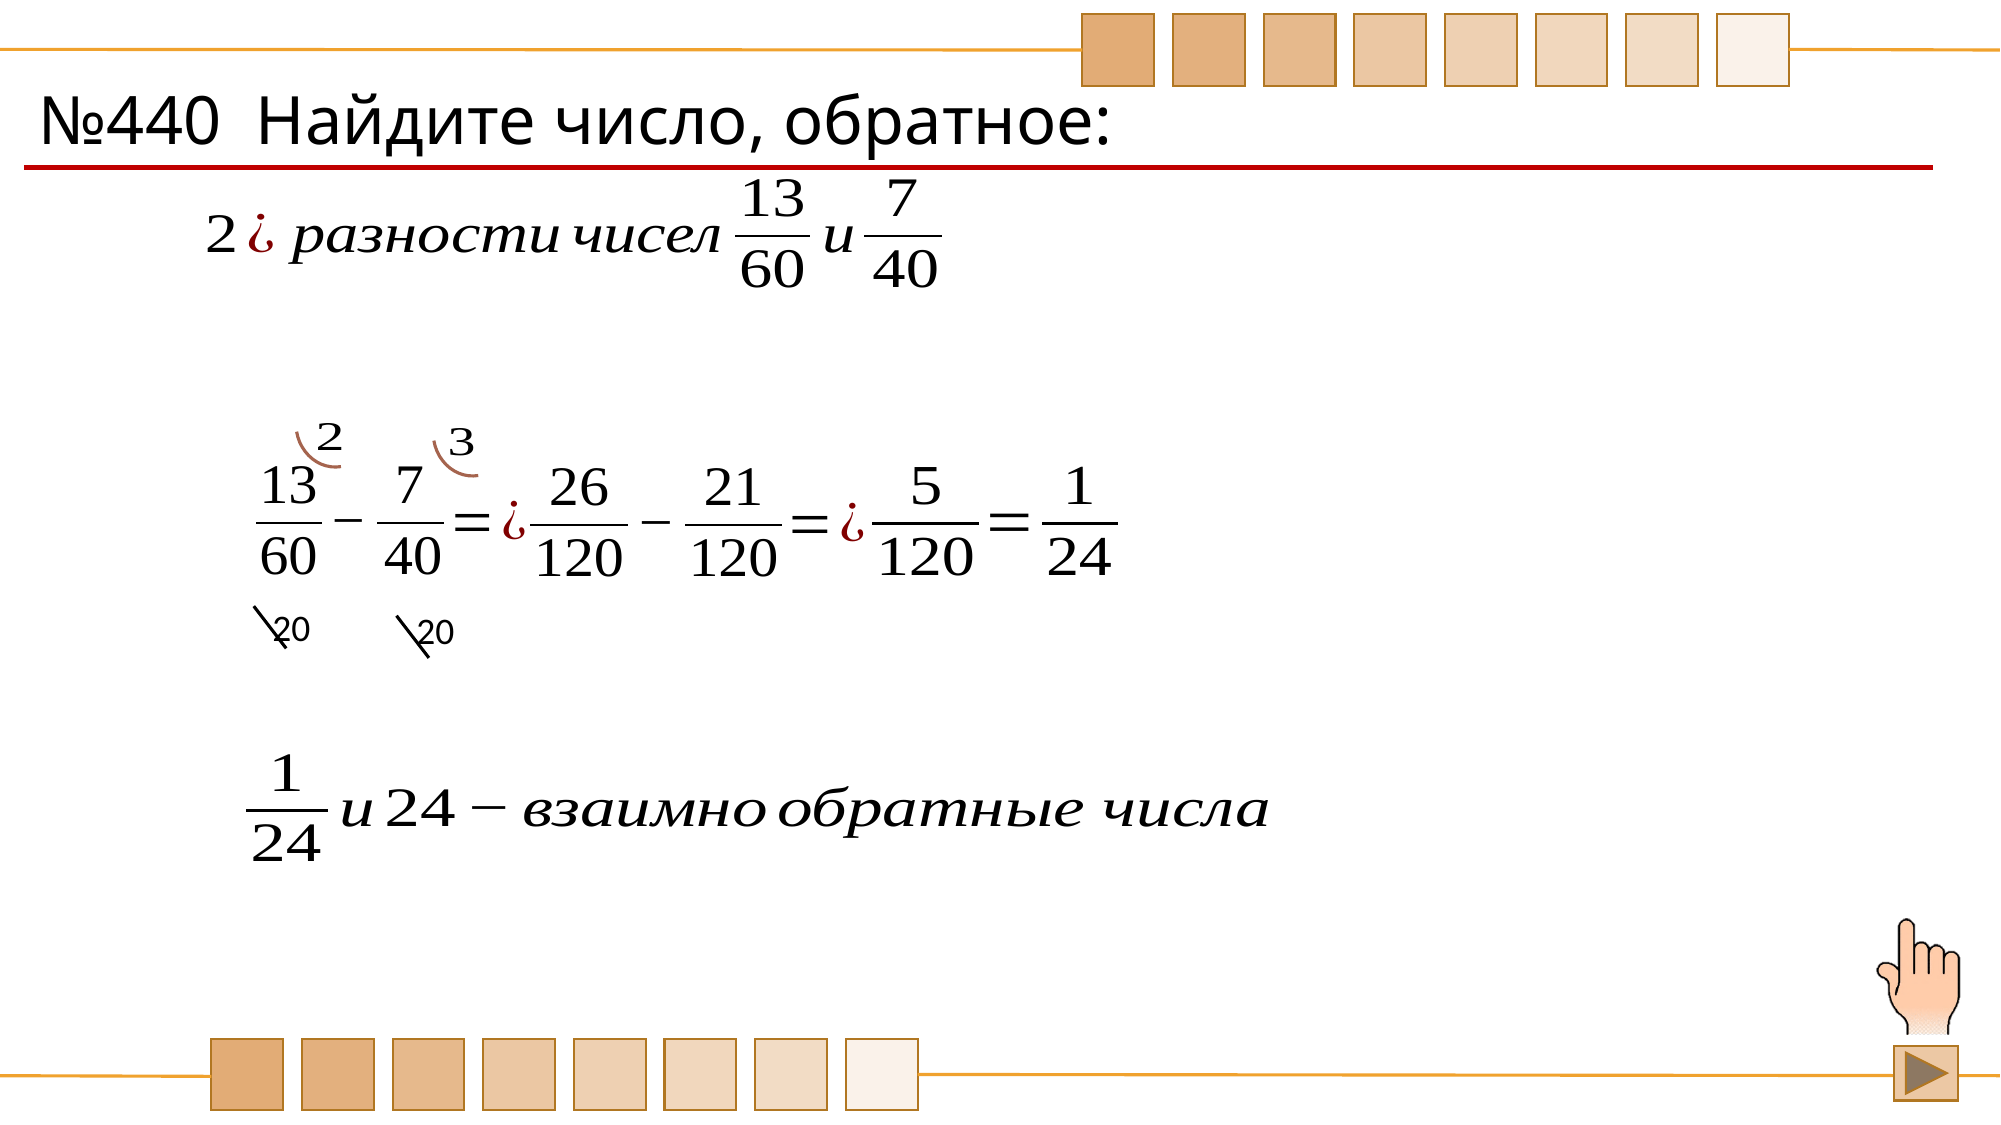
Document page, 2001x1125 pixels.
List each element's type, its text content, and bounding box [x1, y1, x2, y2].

text_box [392, 1038, 465, 1111]
text_box [754, 1038, 828, 1111]
text_box [1625, 13, 1699, 87]
text_box [573, 1038, 647, 1111]
text_box №440 Найдите число, обратное: [24, 79, 1490, 165]
text_box [845, 1038, 919, 1111]
text_box [1893, 1076, 1959, 1102]
text_box [432, 434, 479, 478]
text_box №440 Найдите число, обратное: [24, 170, 1490, 184]
text_box [295, 425, 342, 469]
text_box [1353, 13, 1427, 79]
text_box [253, 606, 287, 649]
text_box [1444, 13, 1518, 87]
text_box [1172, 13, 1246, 79]
text_box [663, 1038, 737, 1111]
text_box [301, 1038, 375, 1111]
text_box [1716, 13, 1790, 87]
text_box [1535, 13, 1608, 87]
text_box [210, 1038, 284, 1111]
picture [1854, 918, 1982, 1035]
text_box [396, 615, 429, 658]
text_box [1263, 13, 1337, 79]
text_box [482, 1038, 556, 1111]
text_box [1893, 1045, 1959, 1074]
text_box [1081, 13, 1155, 79]
